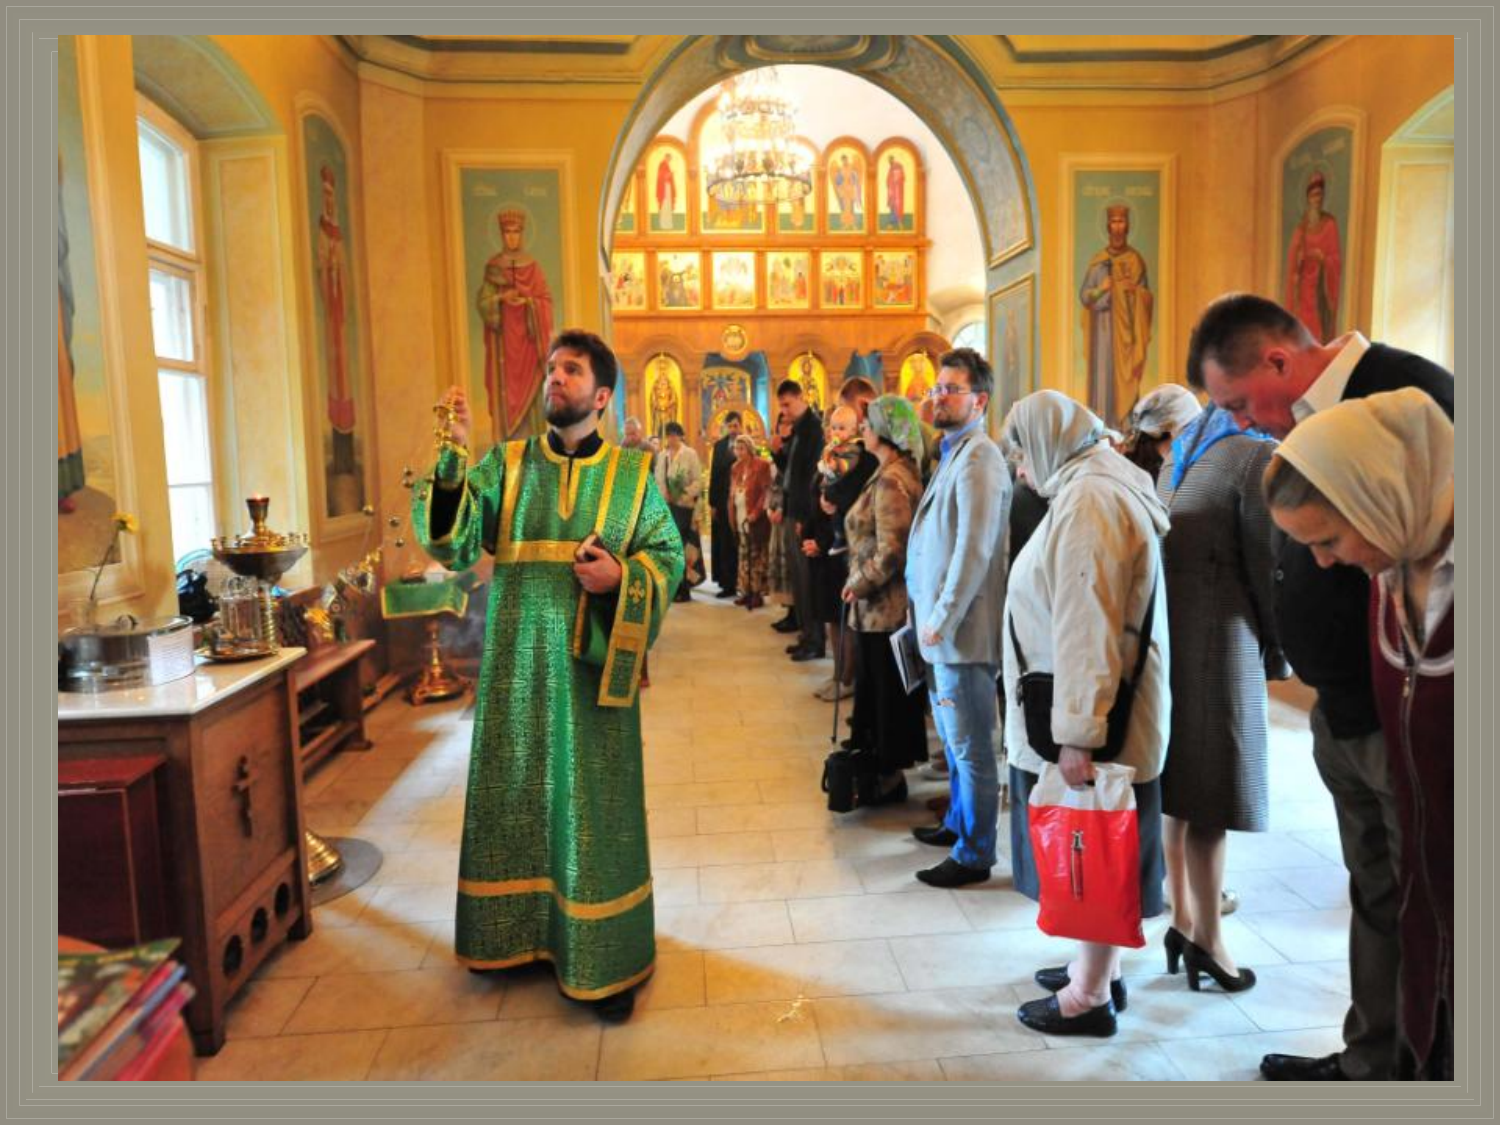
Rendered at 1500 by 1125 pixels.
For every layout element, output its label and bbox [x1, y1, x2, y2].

picture [58, 34, 1454, 1082]
